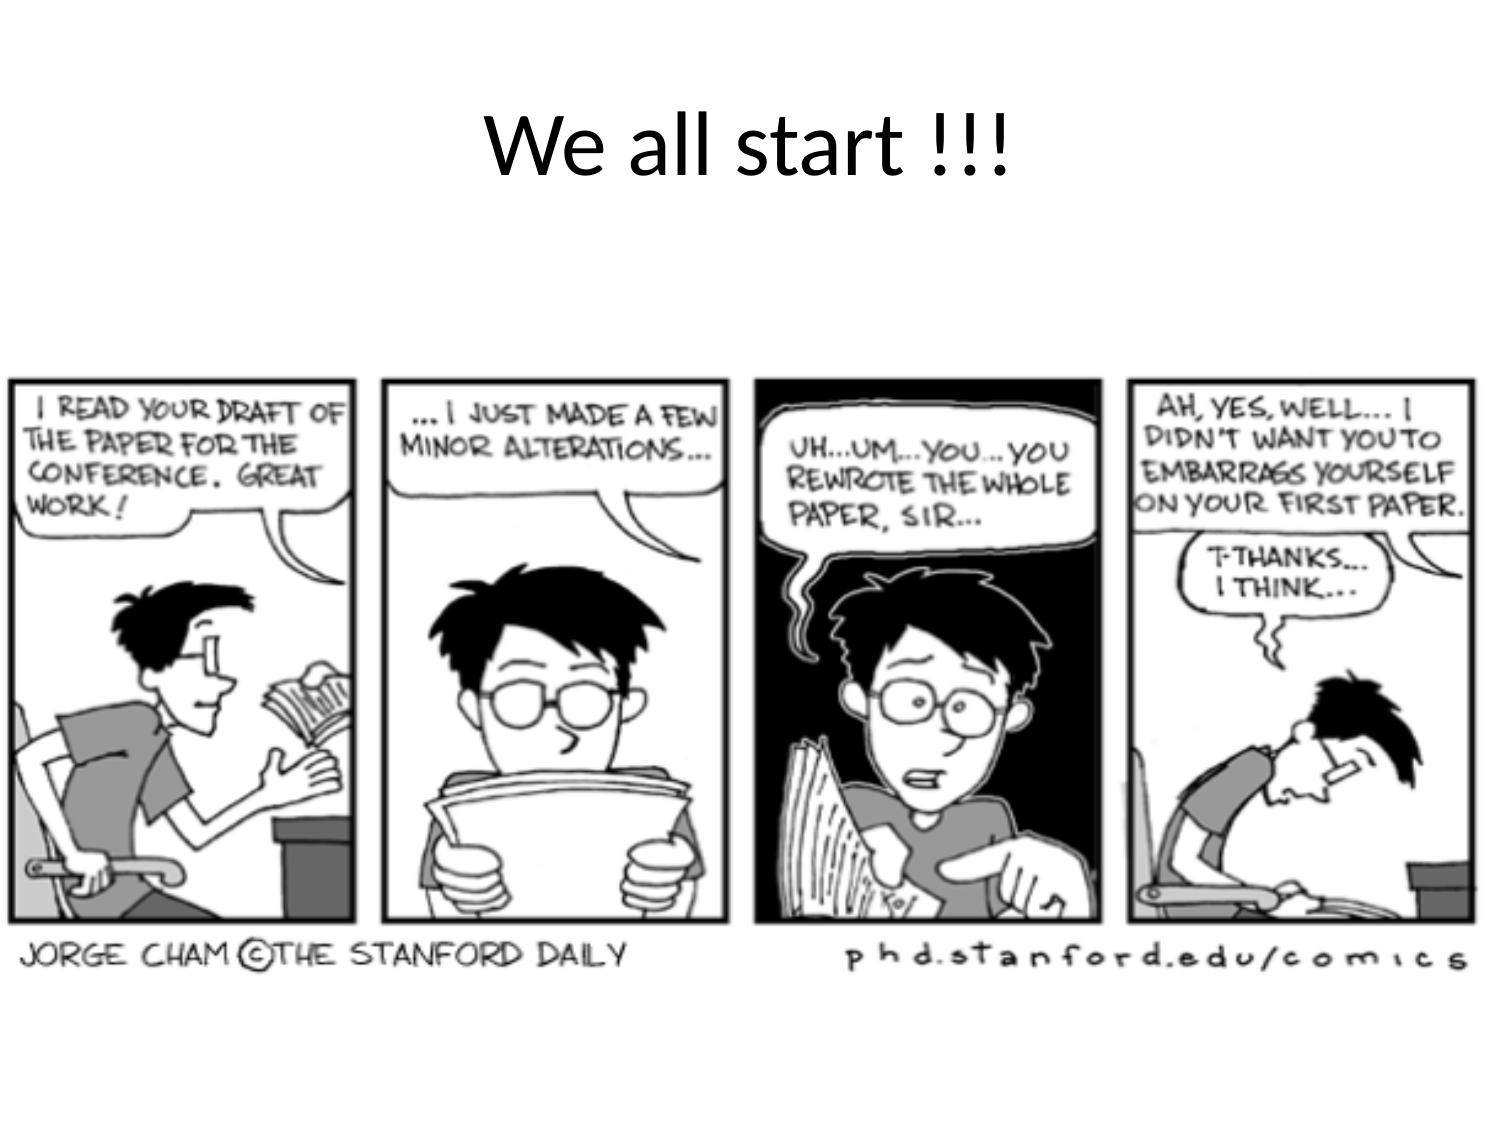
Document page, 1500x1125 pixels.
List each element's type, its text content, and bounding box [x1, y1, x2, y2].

title We all start !!! [75, 45, 1425, 233]
picture [0, 341, 1500, 988]
